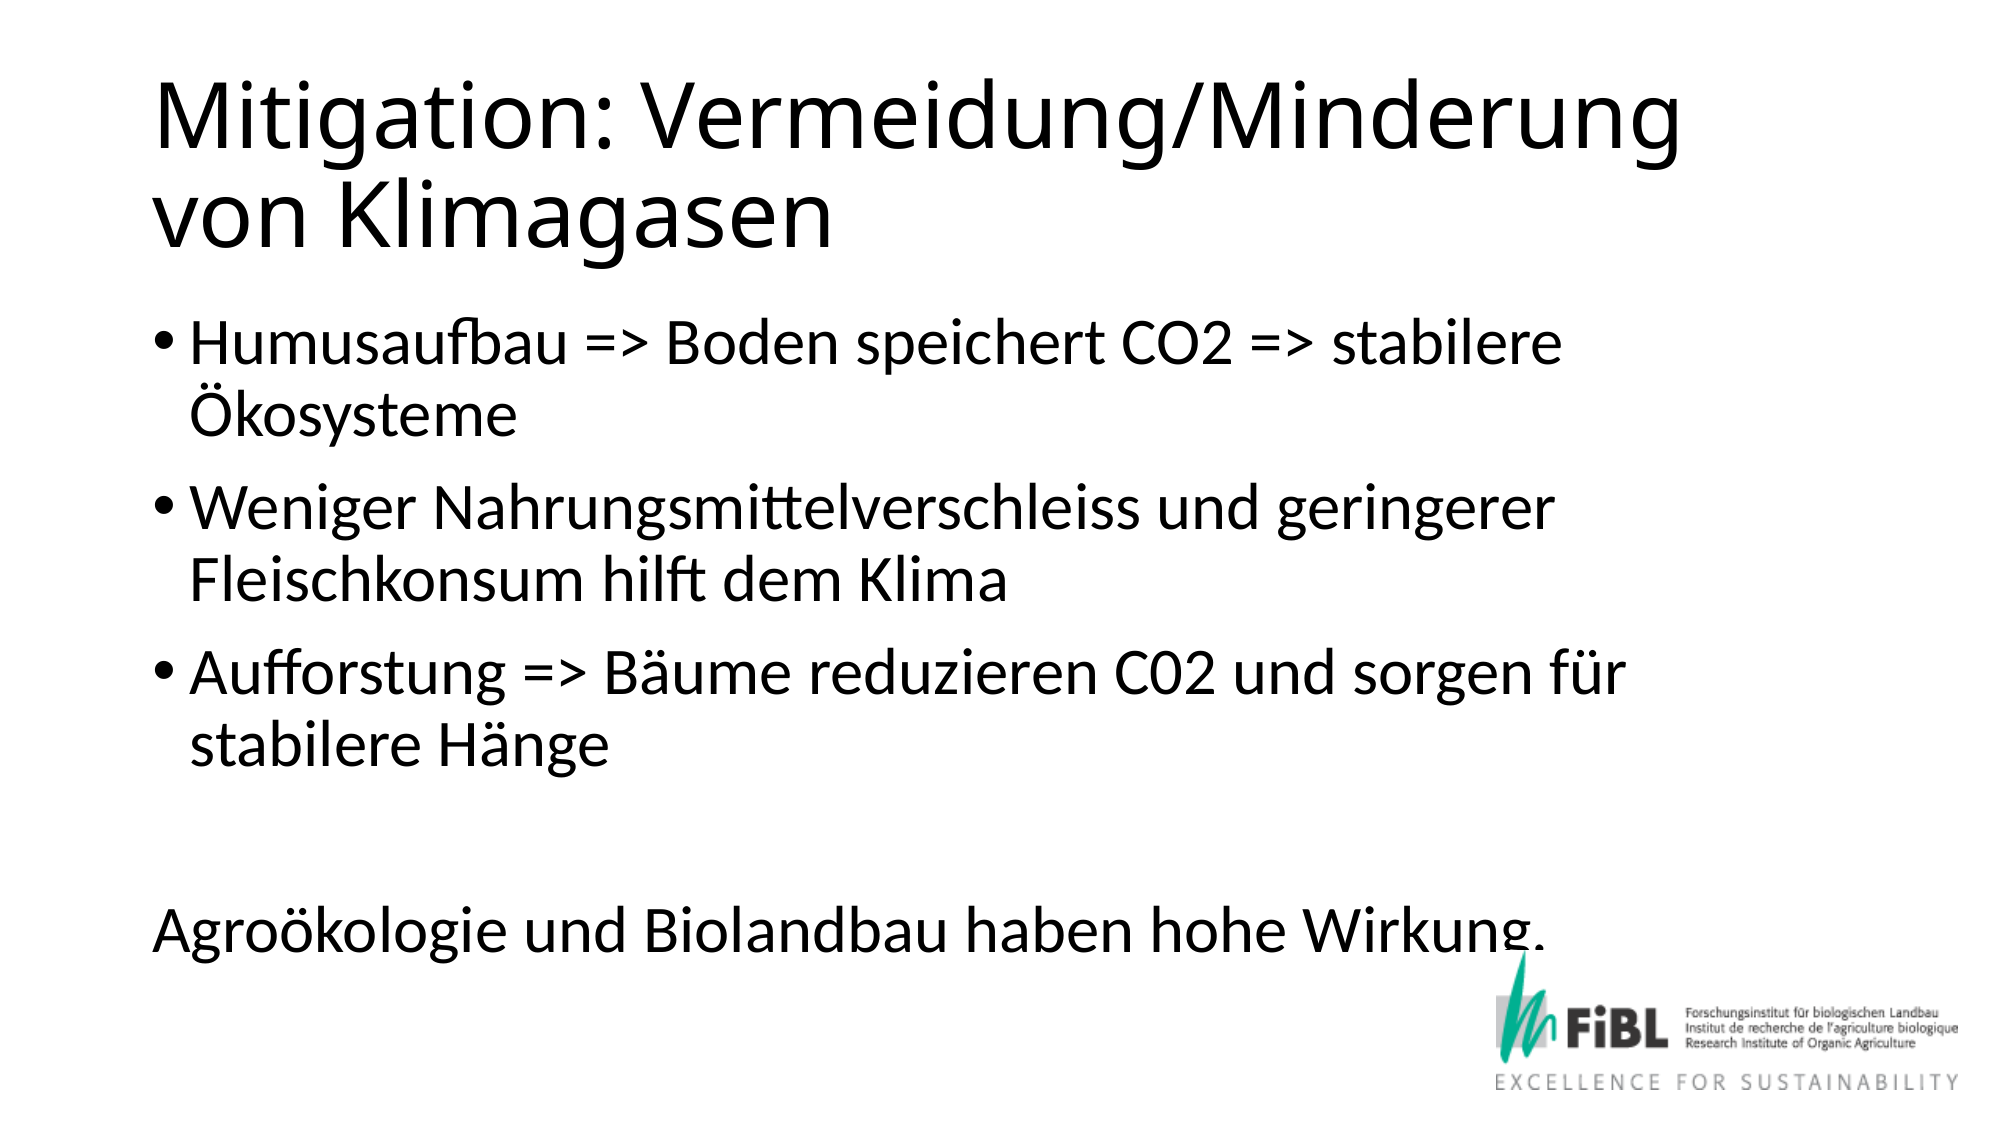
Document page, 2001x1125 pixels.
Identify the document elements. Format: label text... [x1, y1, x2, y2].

list Humusaufbau => Boden speichert CO2 => stabilere Ökosysteme Weniger Nahrungsmittelverschleiss und geringerer Fleischkonsum hilft dem Klima Aufforstung => Bäume reduzieren C02 und sorgen für stabilere Hänge Agroökologie und Biolandbau haben hohe Wirkung. [137, 299, 1863, 1014]
picture [1496, 950, 1958, 1090]
title Mitigation: Vermeidung/Minderung von Klimagasen [137, 59, 1863, 278]
